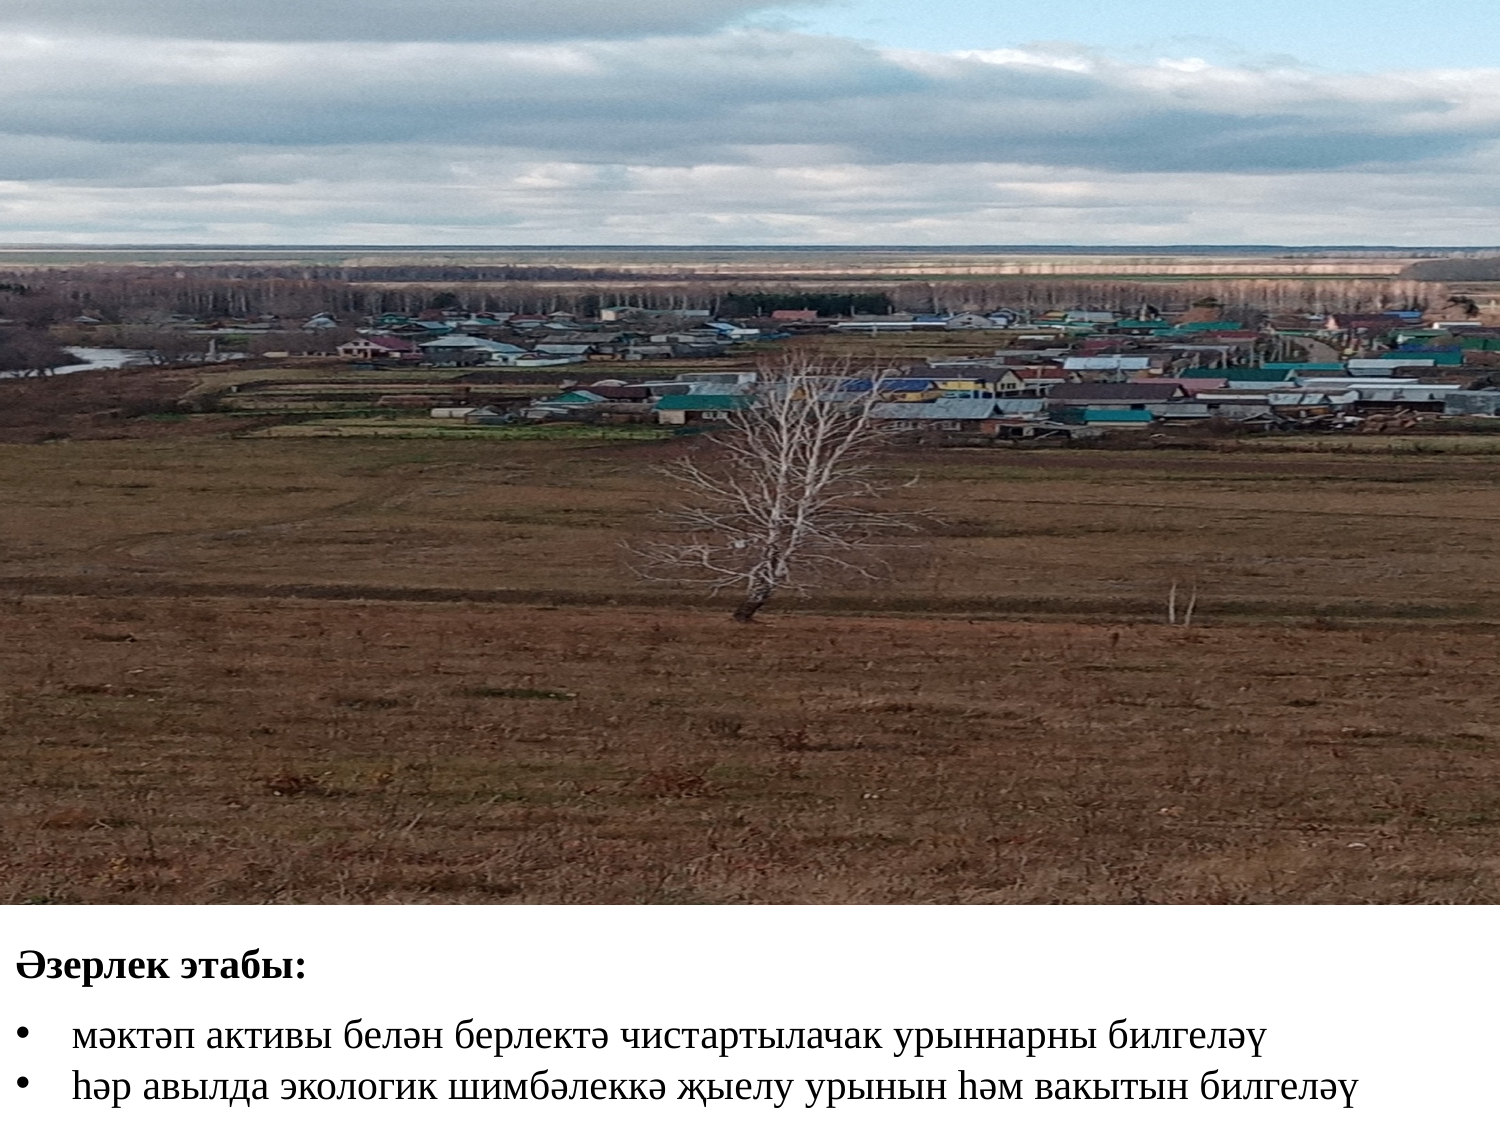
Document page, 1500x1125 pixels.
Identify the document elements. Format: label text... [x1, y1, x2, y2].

picture [0, 0, 1500, 906]
text_box Әзерлек этабы: мәктәп активы белән берлектә чистартылачак урыннарны билгеләү һәр авылда экологик шимбәлеккә җыелу урынын һәм вакытын билгеләү [0, 929, 1500, 1115]
